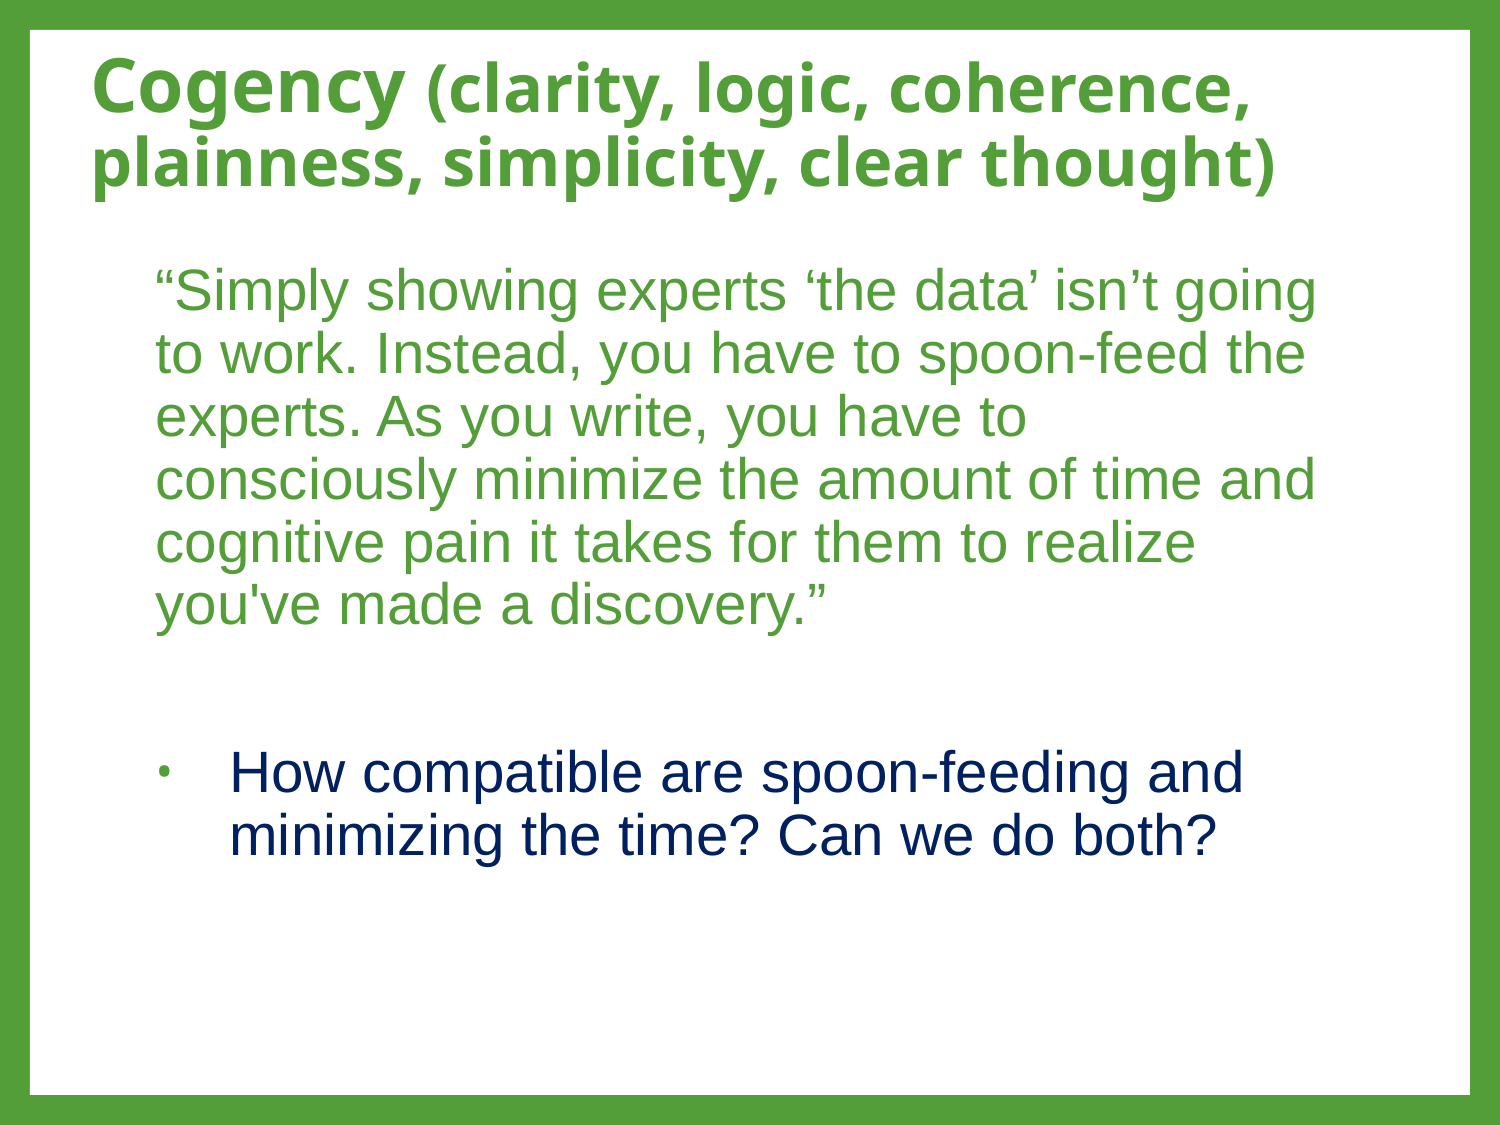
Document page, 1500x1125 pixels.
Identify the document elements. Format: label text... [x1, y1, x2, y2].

title Cogency (clarity, logic, coherence, plainness, simplicity, clear thought) [75, 31, 1425, 218]
list “Simply showing experts ‘the data’ isn’t going to work. Instead, you have to spoon-feed the experts. As you write, you have to consciously minimize the amount of time and cognitive pain it takes for them to realize you've made a discovery.” How compatible are spoon-feeding and minimizing the time? Can we do both? [140, 252, 1356, 1000]
